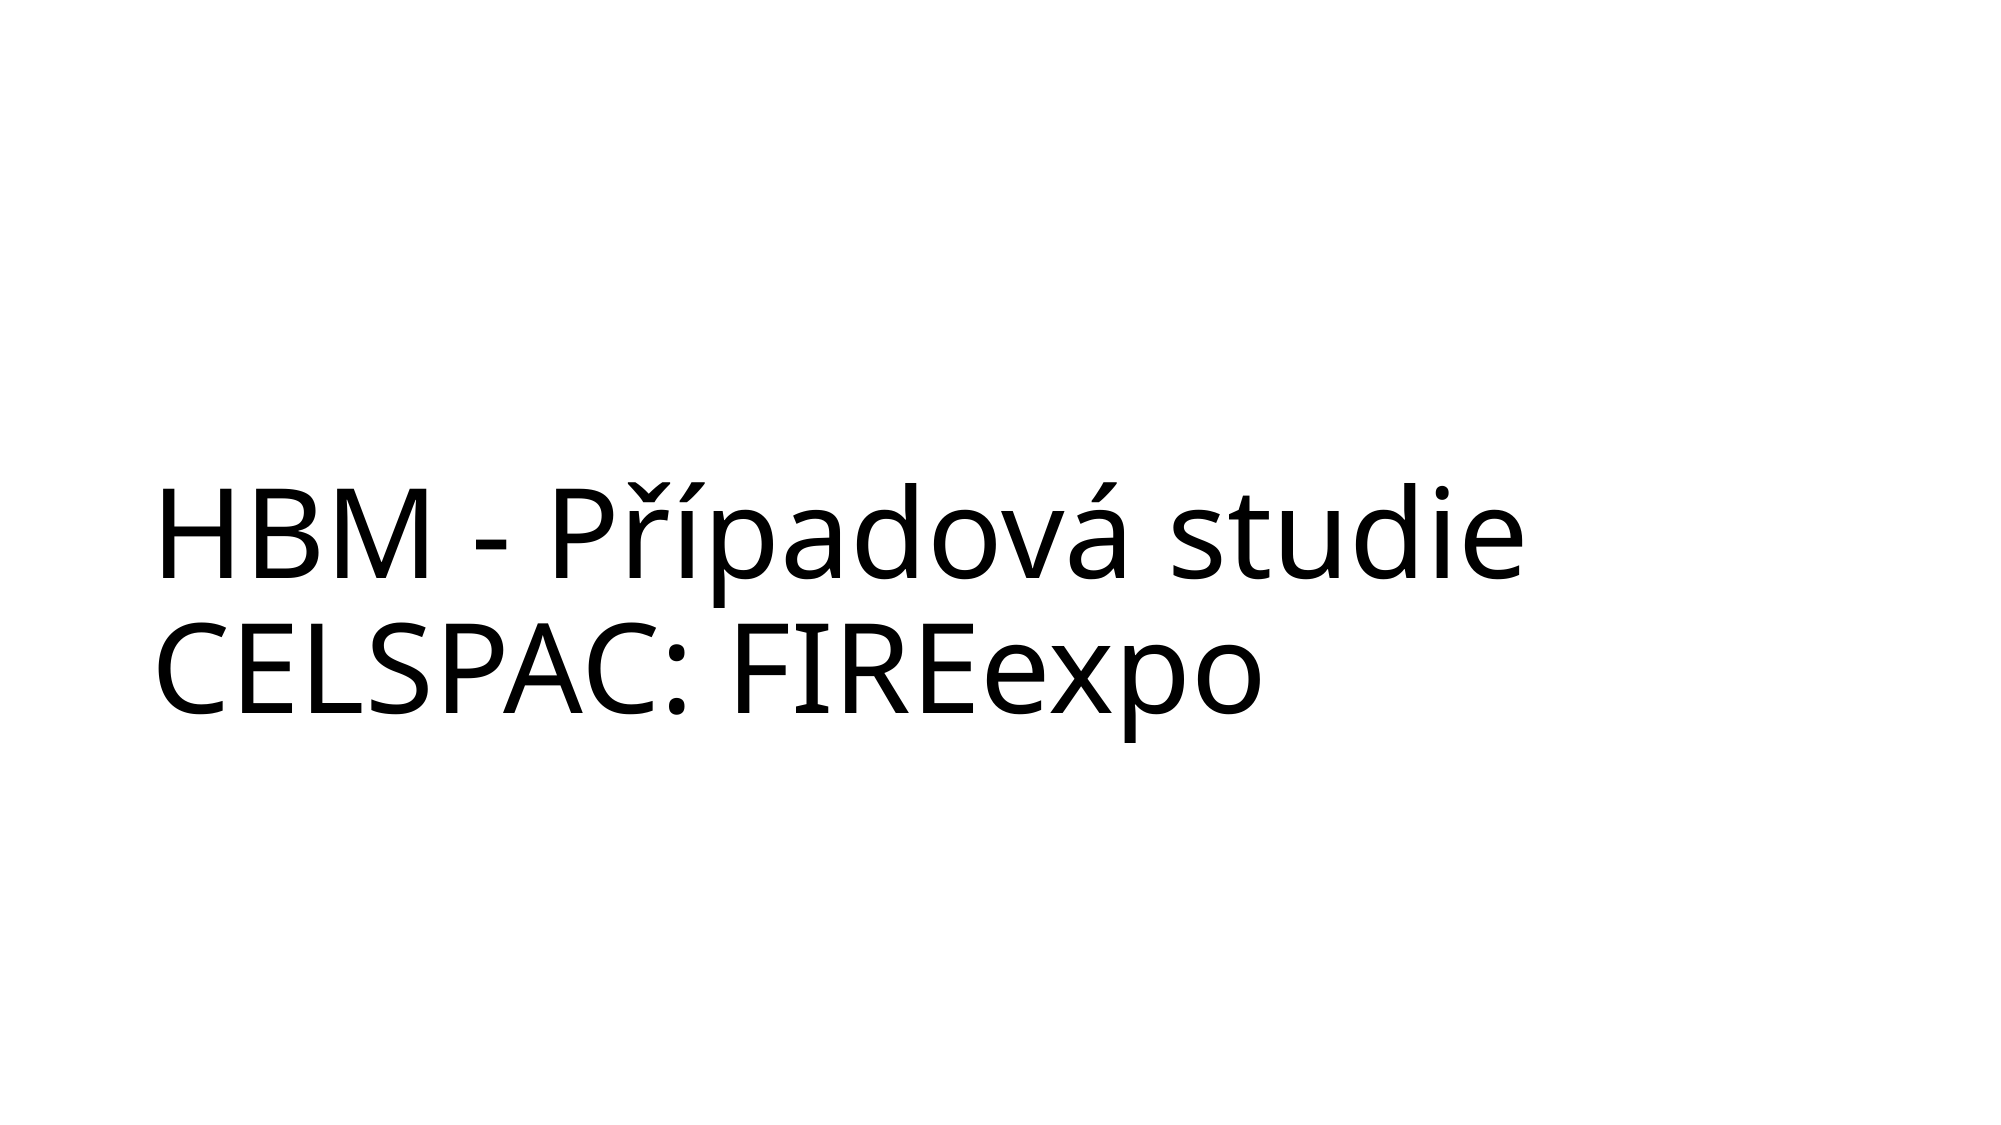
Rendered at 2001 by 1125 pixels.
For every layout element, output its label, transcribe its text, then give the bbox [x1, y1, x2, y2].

title HBM - Případová studie CELSPAC: FIREexpo [136, 280, 1862, 749]
